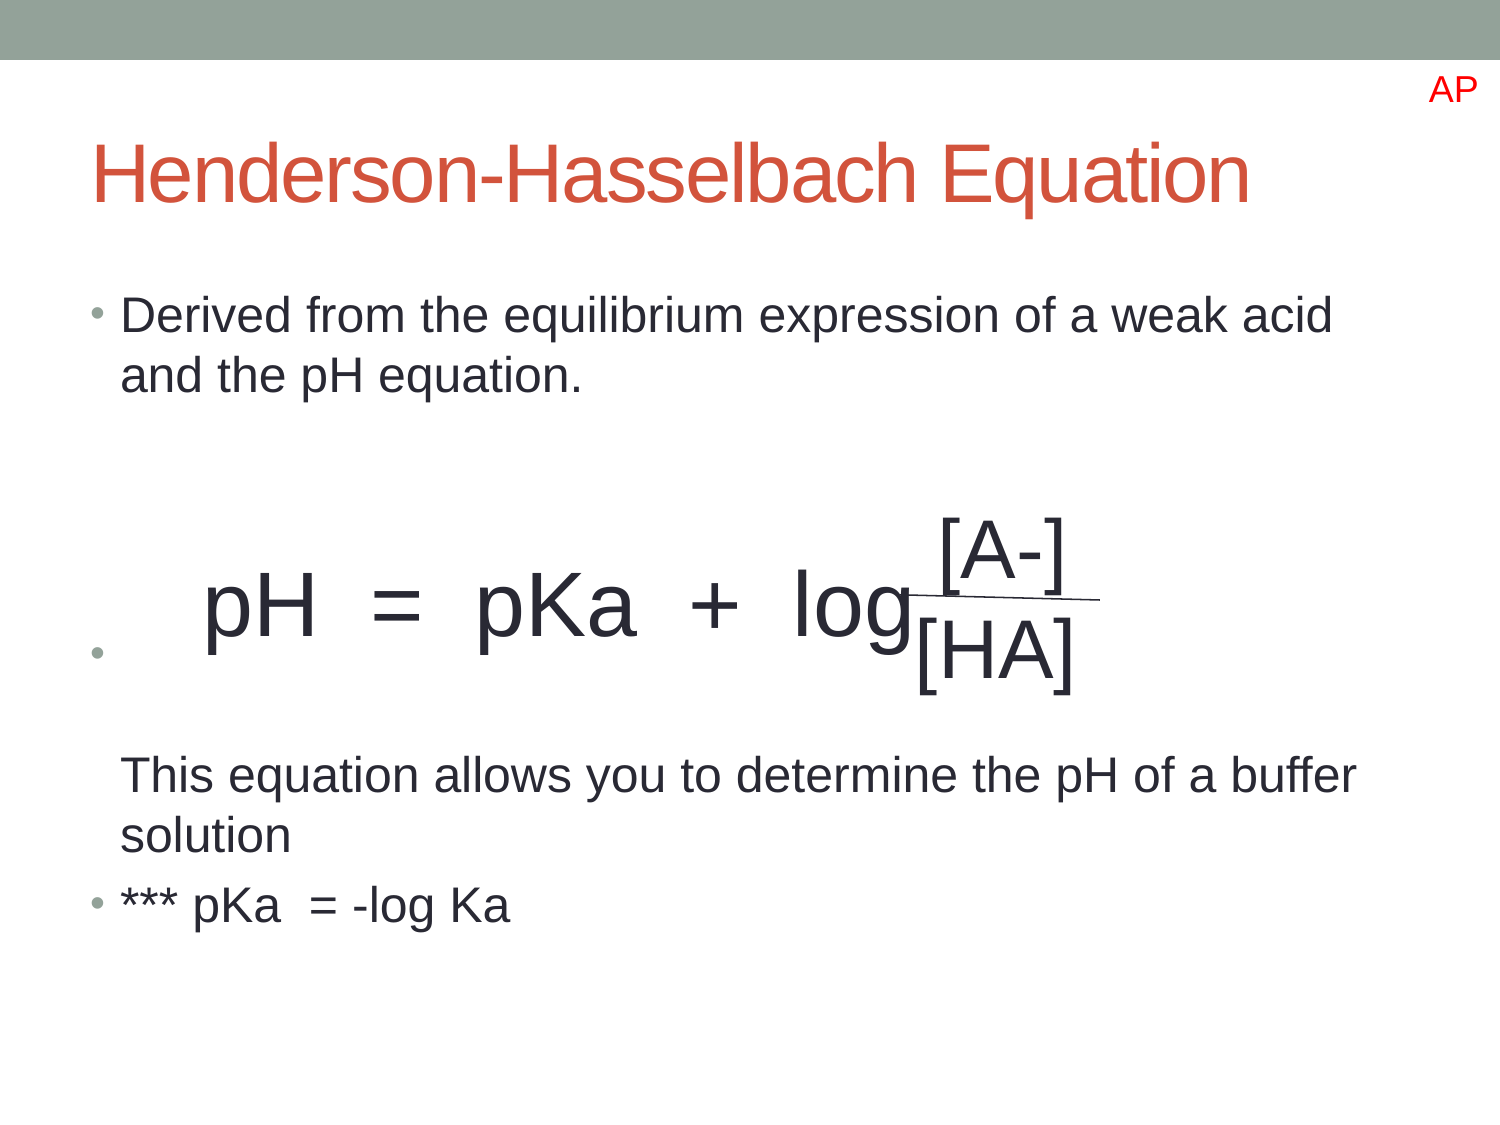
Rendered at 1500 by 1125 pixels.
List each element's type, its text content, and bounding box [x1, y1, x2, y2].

text_box AP [1414, 57, 1500, 117]
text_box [899, 595, 1101, 601]
list Derived from the equilibrium expression of a weak acid and the pH equation. This equation allows you to determine the pH of a buffer solution *** pKa = -log Ka [75, 275, 1425, 1063]
text_box pH = pKa + log [187, 537, 975, 708]
title Henderson-Hasselbach Equation [75, 87, 1425, 250]
text_box [A-] [HA] [899, 487, 1138, 703]
